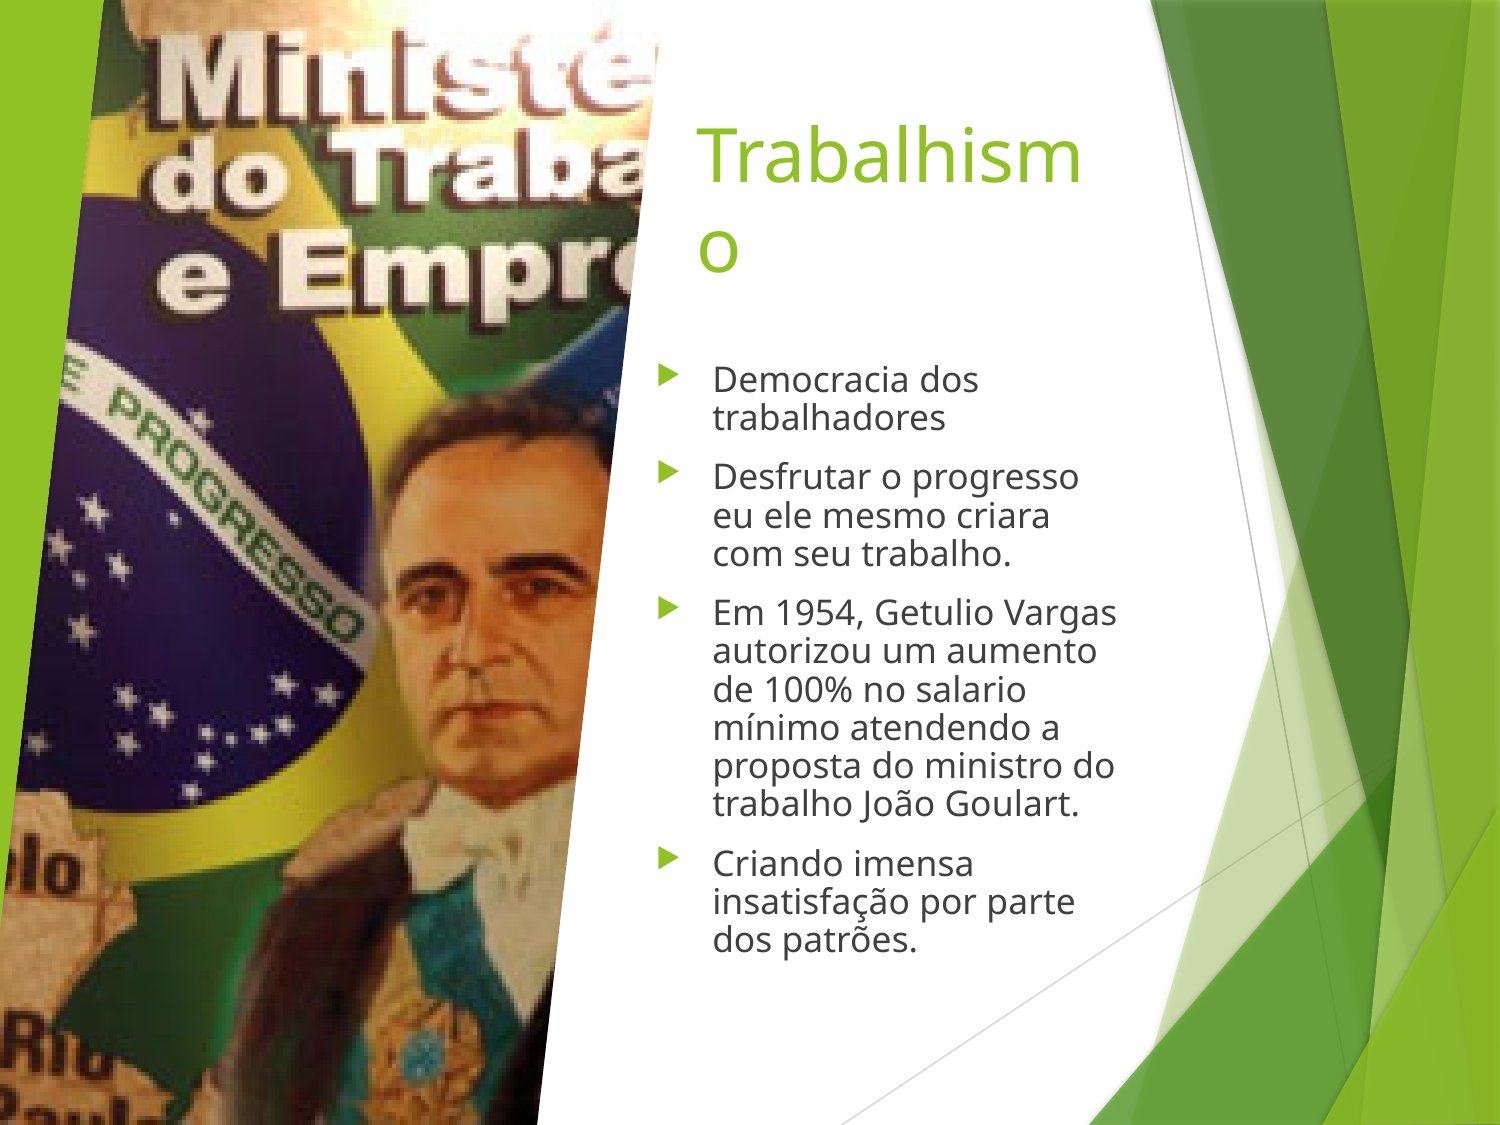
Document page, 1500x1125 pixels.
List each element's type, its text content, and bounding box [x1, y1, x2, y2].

title Trabalhismo [681, 99, 1141, 317]
list Democracia dos trabalhadores Desfrutar o progresso eu ele mesmo criara com seu trabalho. Em 1954, Getulio Vargas autorizou um aumento de 100% no salario mínimo atendendo a proposta do ministro do trabalho João Goulart. Criando imensa insatisfação por parte dos patrões. [670, 354, 1141, 992]
picture [0, 0, 665, 1125]
